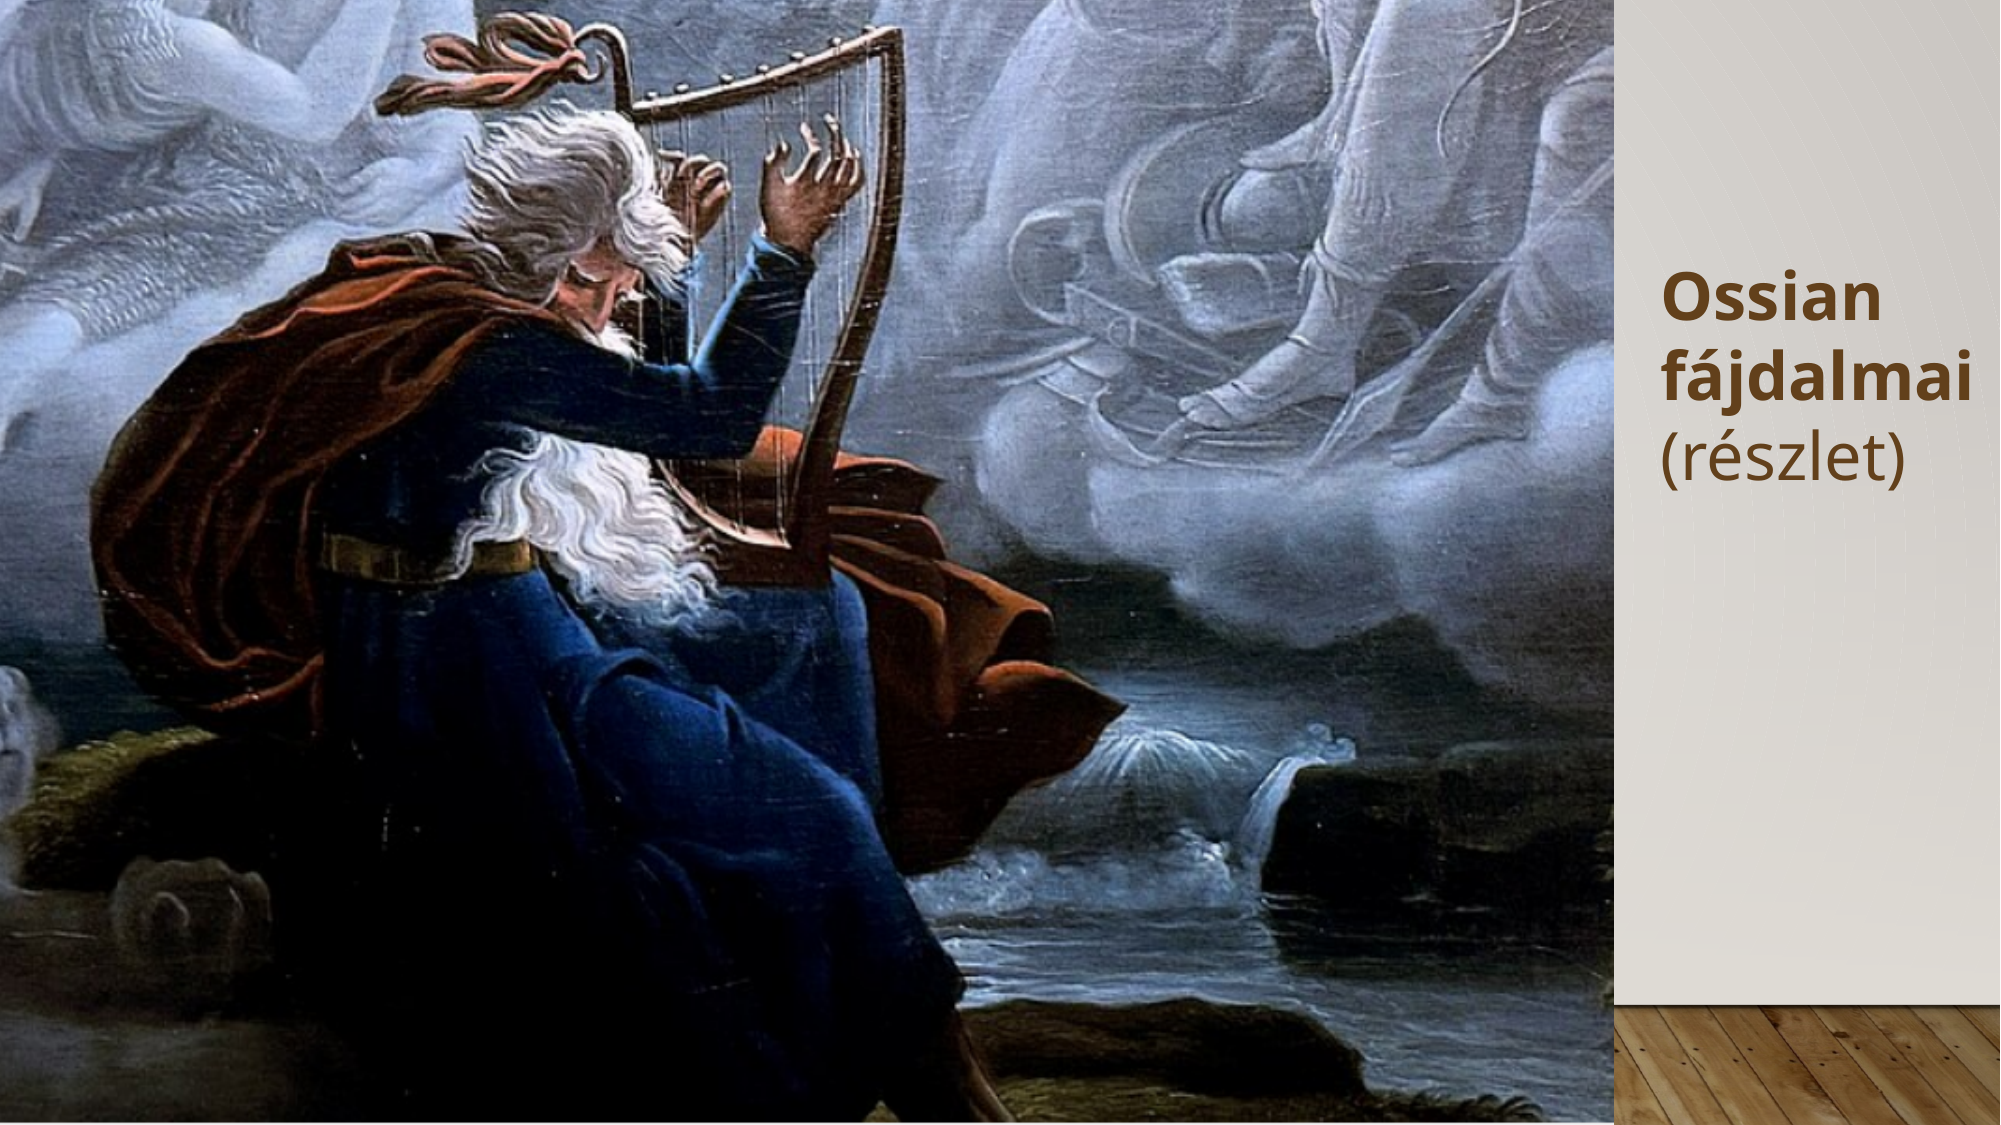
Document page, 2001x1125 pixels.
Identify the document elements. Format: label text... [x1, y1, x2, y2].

picture [0, 0, 2000, 1125]
text_box Ossian fájdalmai (részlet) [1645, 246, 2000, 502]
